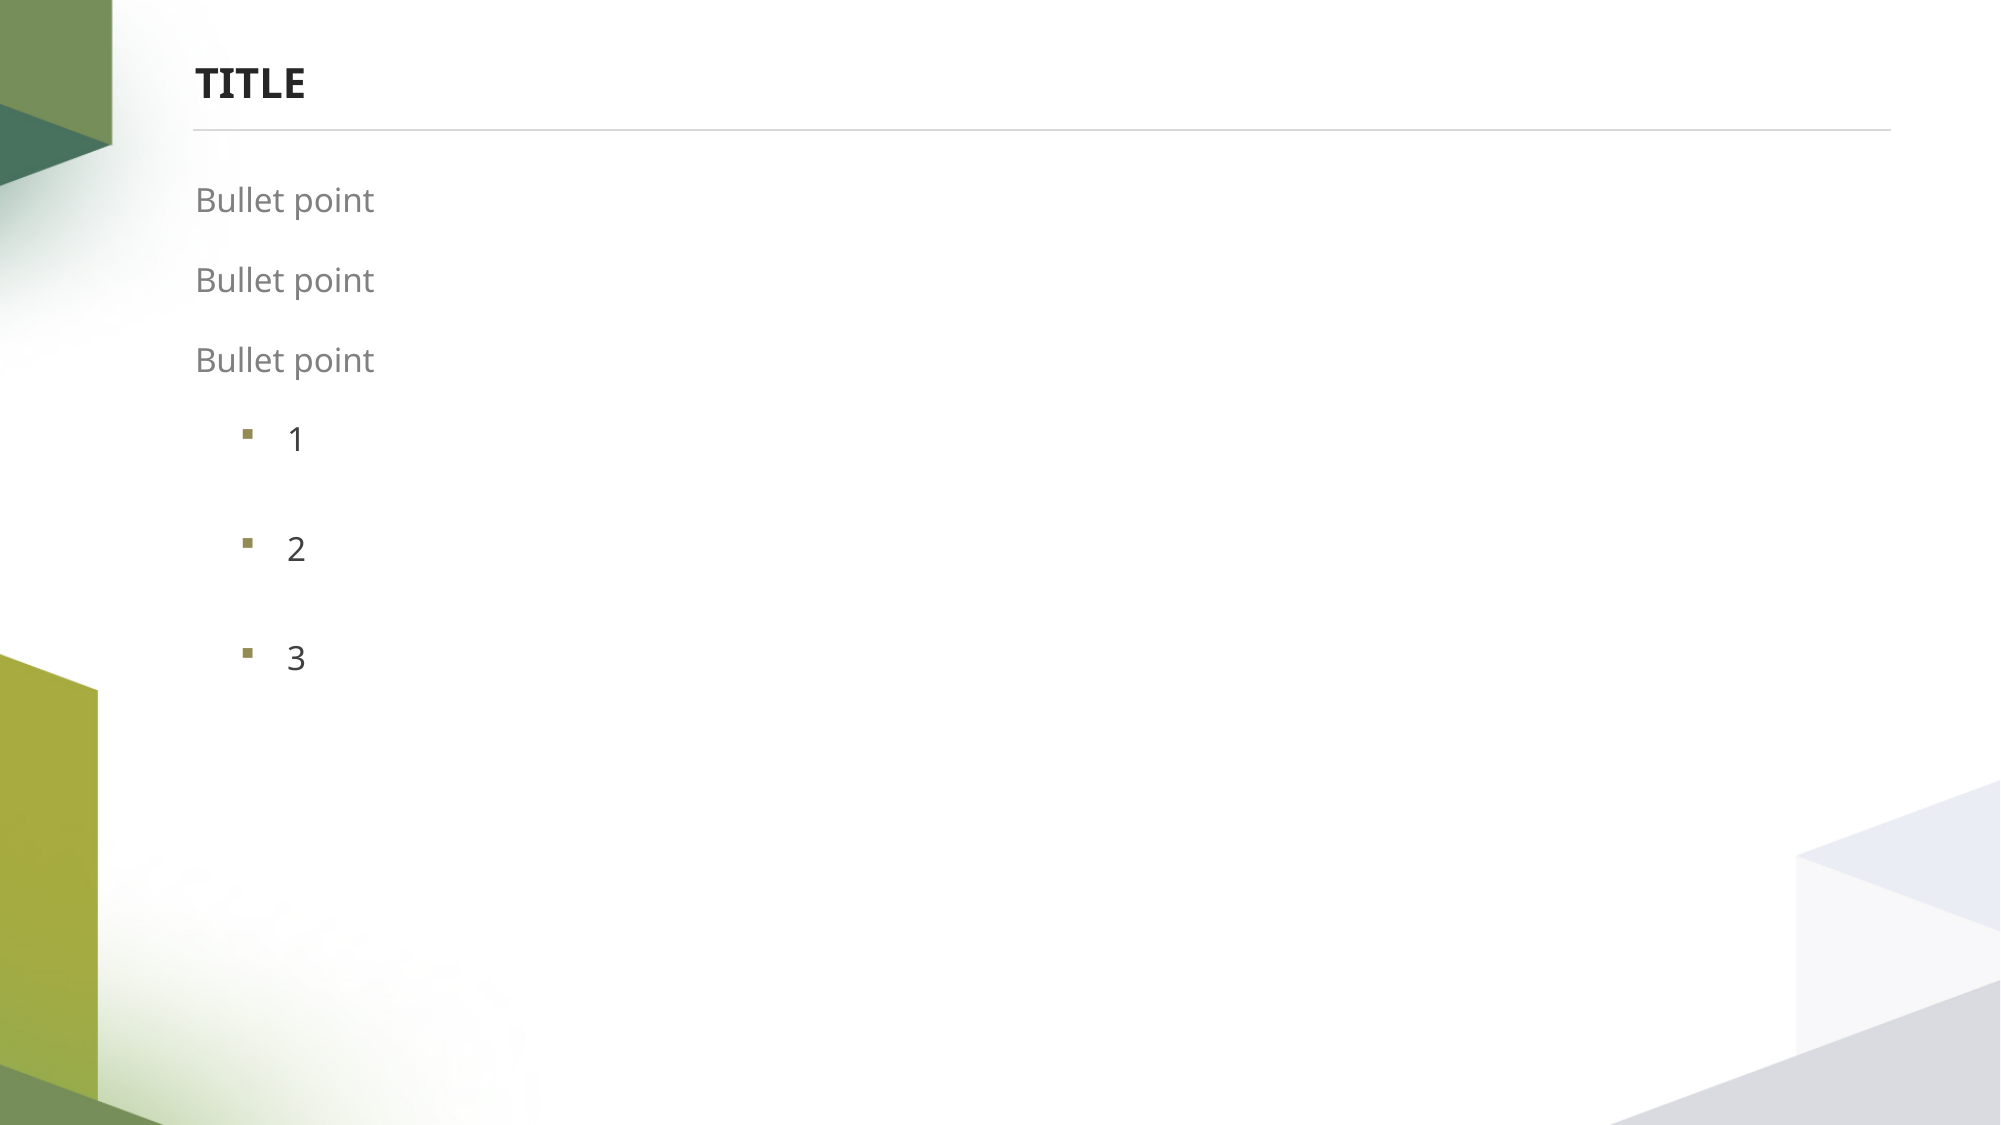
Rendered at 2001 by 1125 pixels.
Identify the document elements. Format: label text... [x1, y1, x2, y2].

list Bullet point Bullet point Bullet point 1 2 3 [194, 179, 1841, 627]
title TITLE [194, 56, 1841, 119]
picture [0, 0, 2001, 1125]
